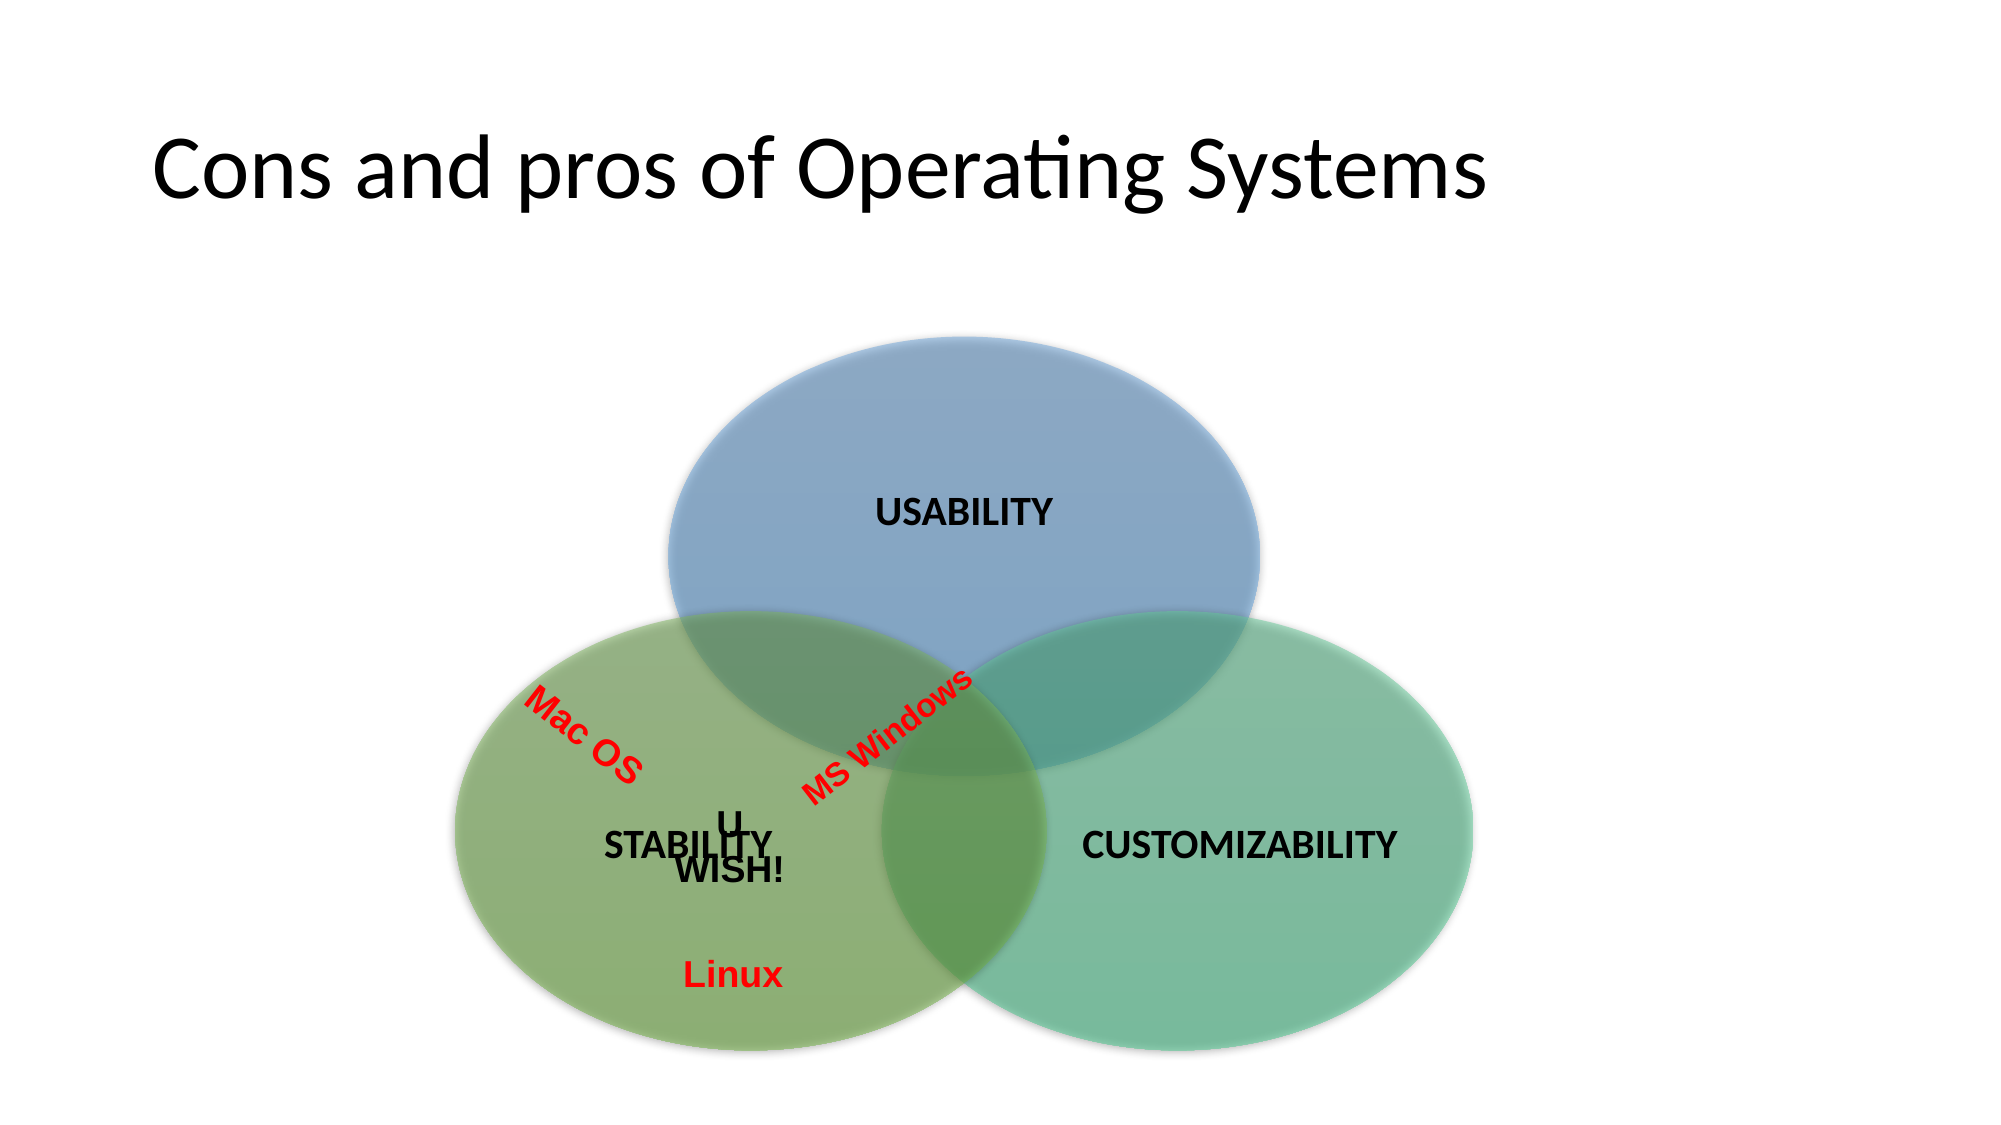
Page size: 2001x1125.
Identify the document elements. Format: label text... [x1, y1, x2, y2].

title Cons and pros of Operating Systems [137, 59, 1863, 278]
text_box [454, 336, 1474, 1051]
